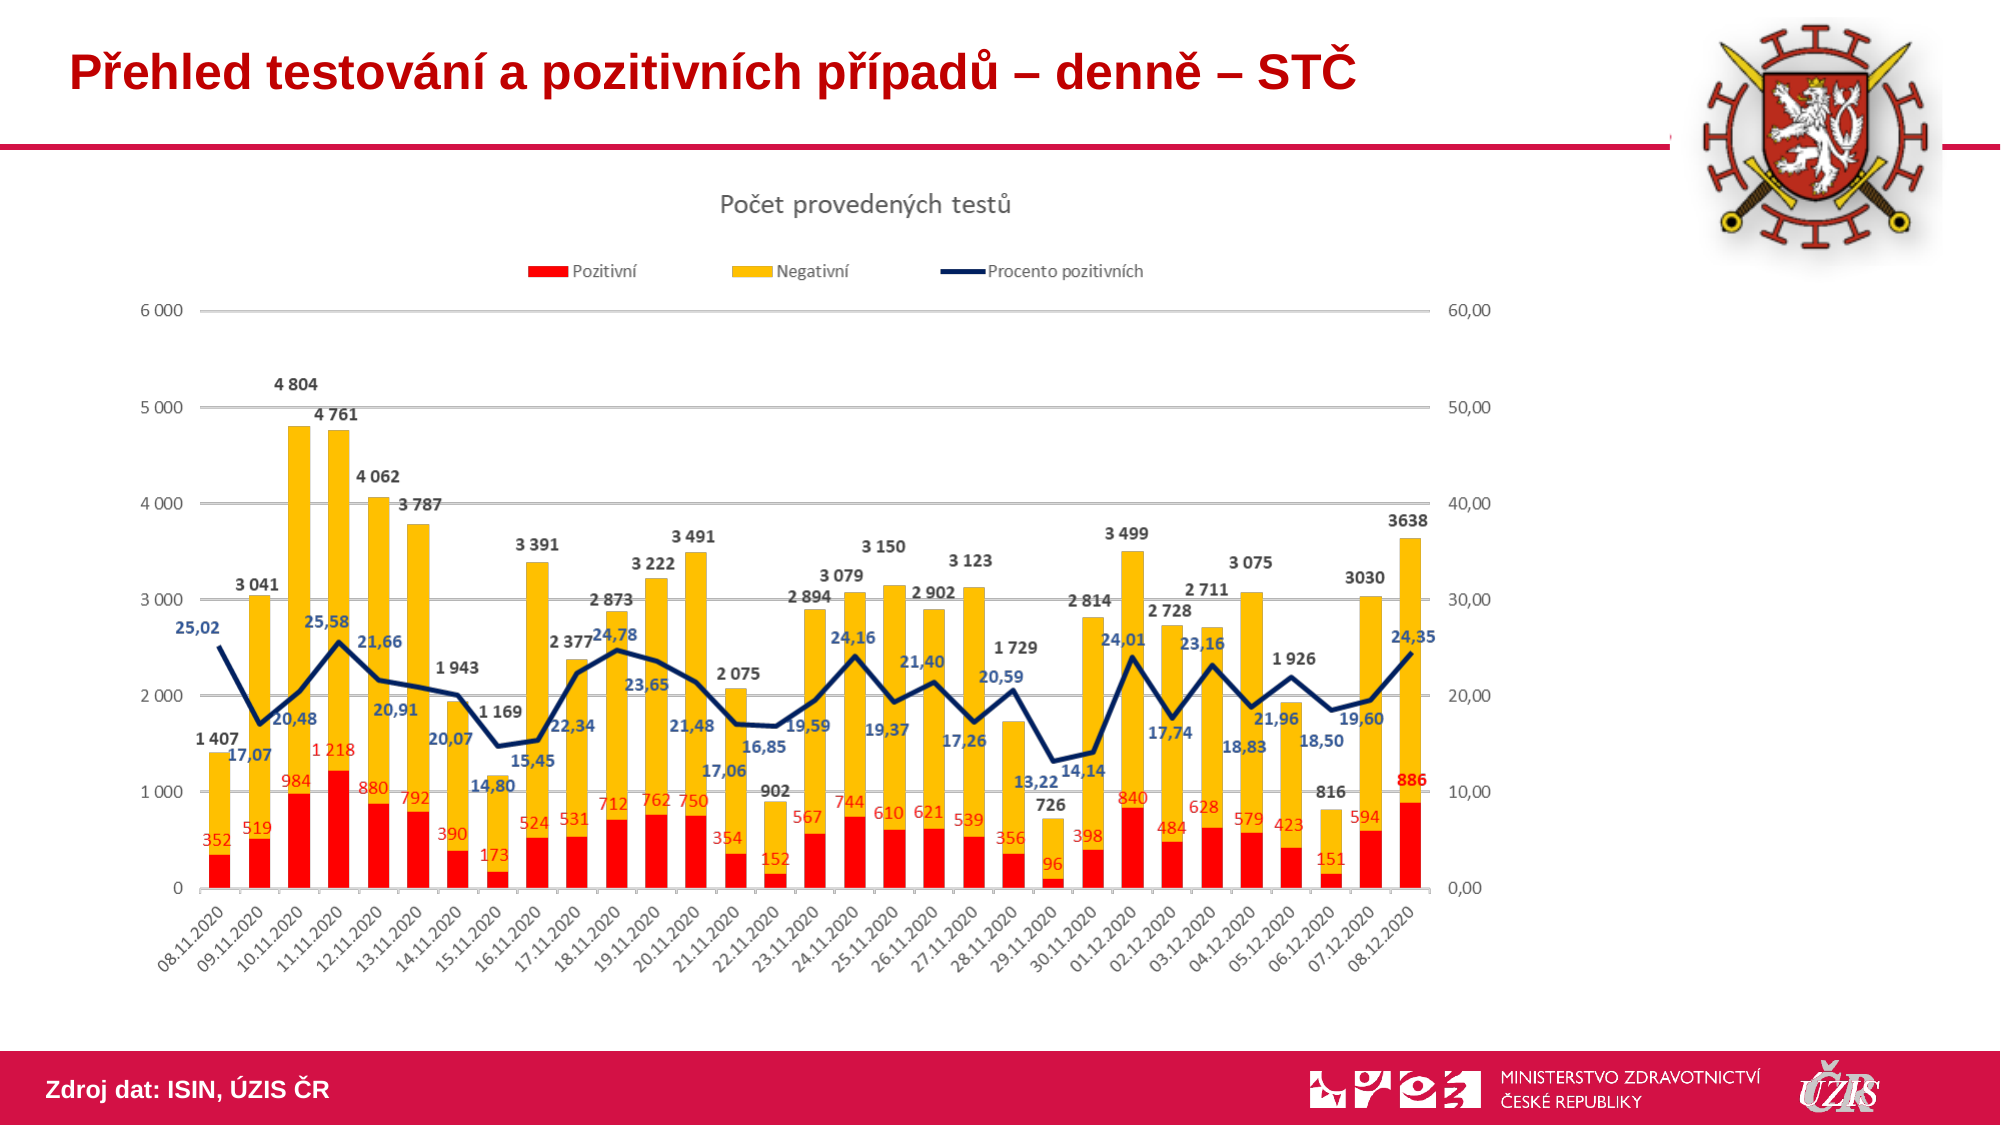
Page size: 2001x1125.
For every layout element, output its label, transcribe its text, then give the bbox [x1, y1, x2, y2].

picture [1669, 17, 1943, 266]
picture [1308, 1068, 1762, 1108]
title Přehled testování a pozitivních případů – denně – STČ [54, 0, 1677, 147]
text_box Zdroj dat: ISIN, ÚZIS ČR [30, 1066, 368, 1112]
picture [102, 169, 1629, 1044]
picture [1778, 1050, 1901, 1125]
